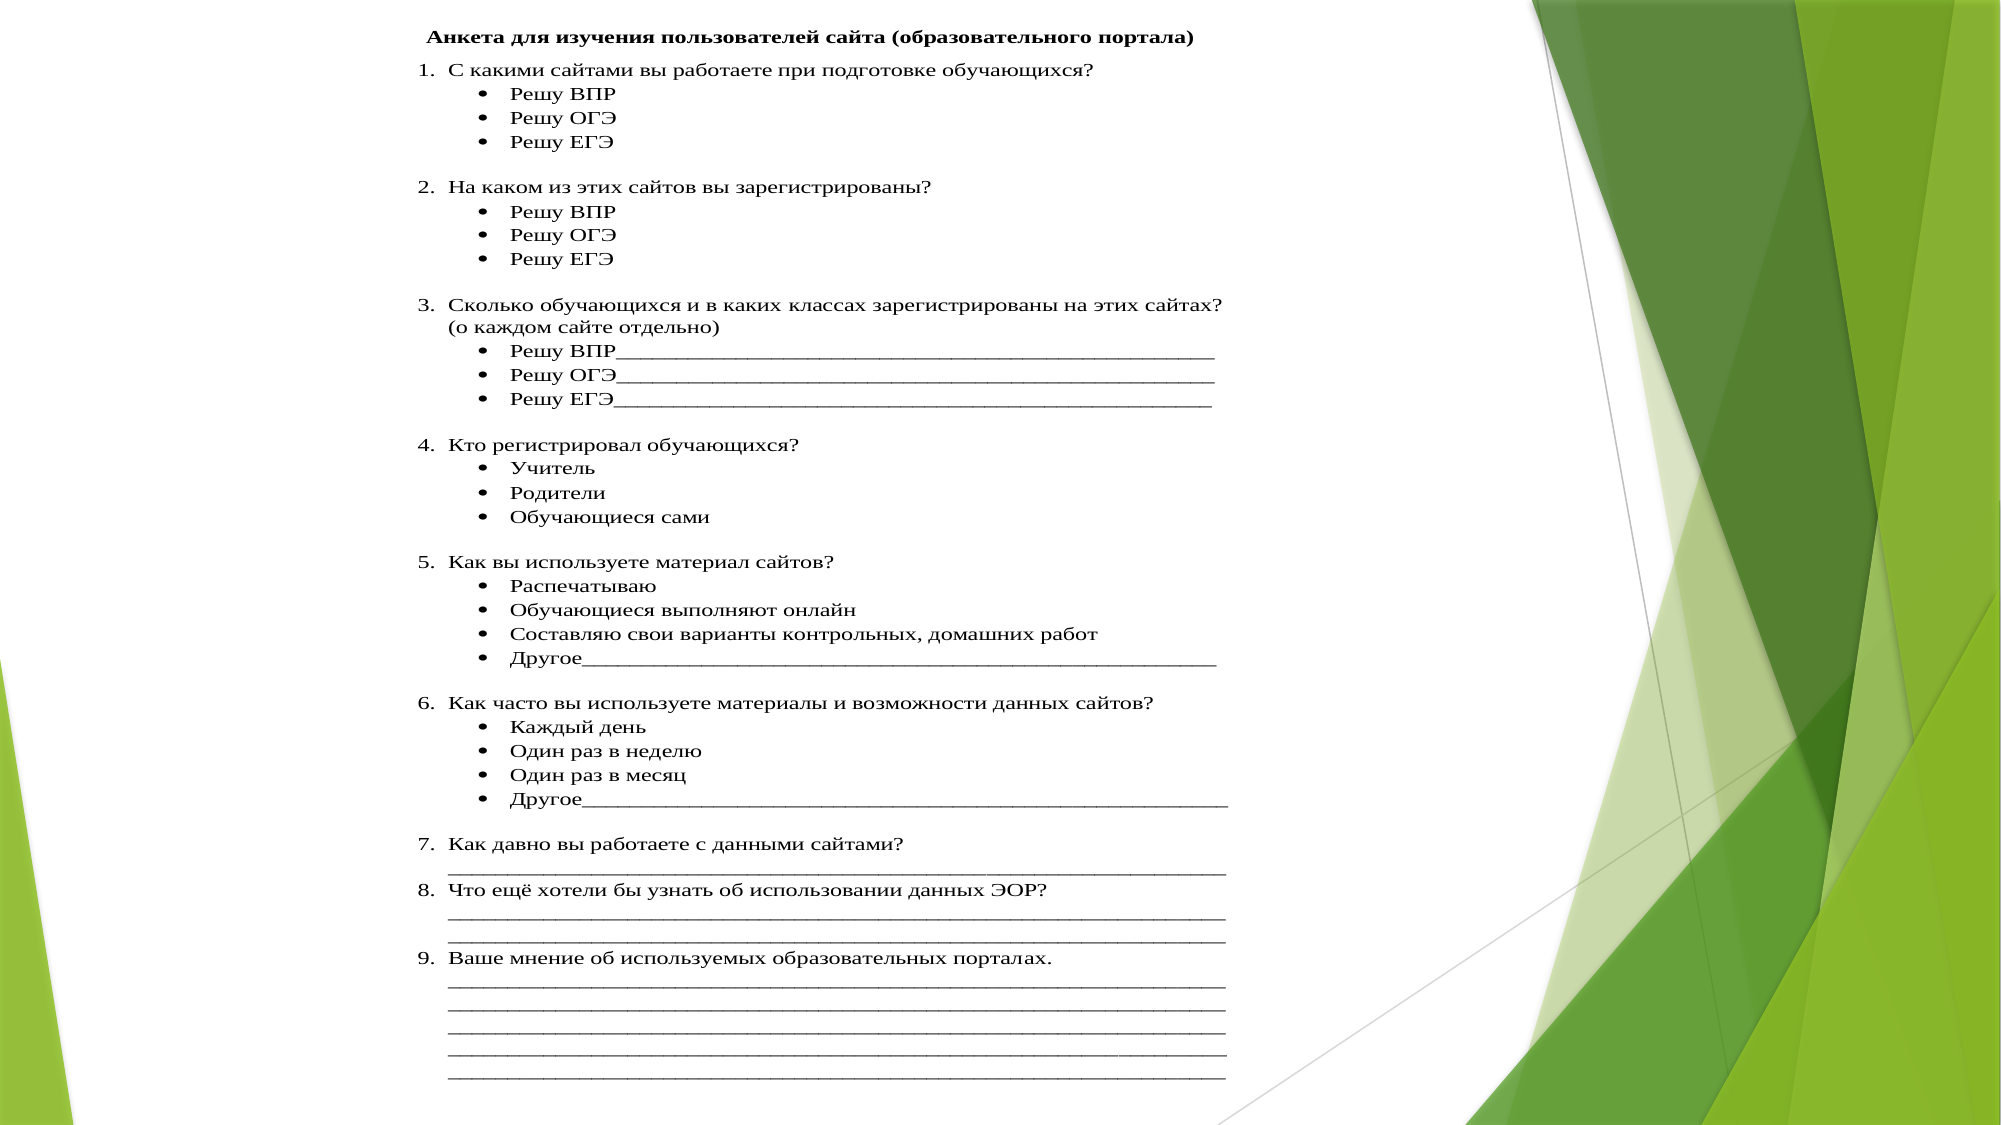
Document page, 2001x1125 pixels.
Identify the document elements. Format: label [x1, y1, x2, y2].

text_box [386, 26, 1241, 1095]
